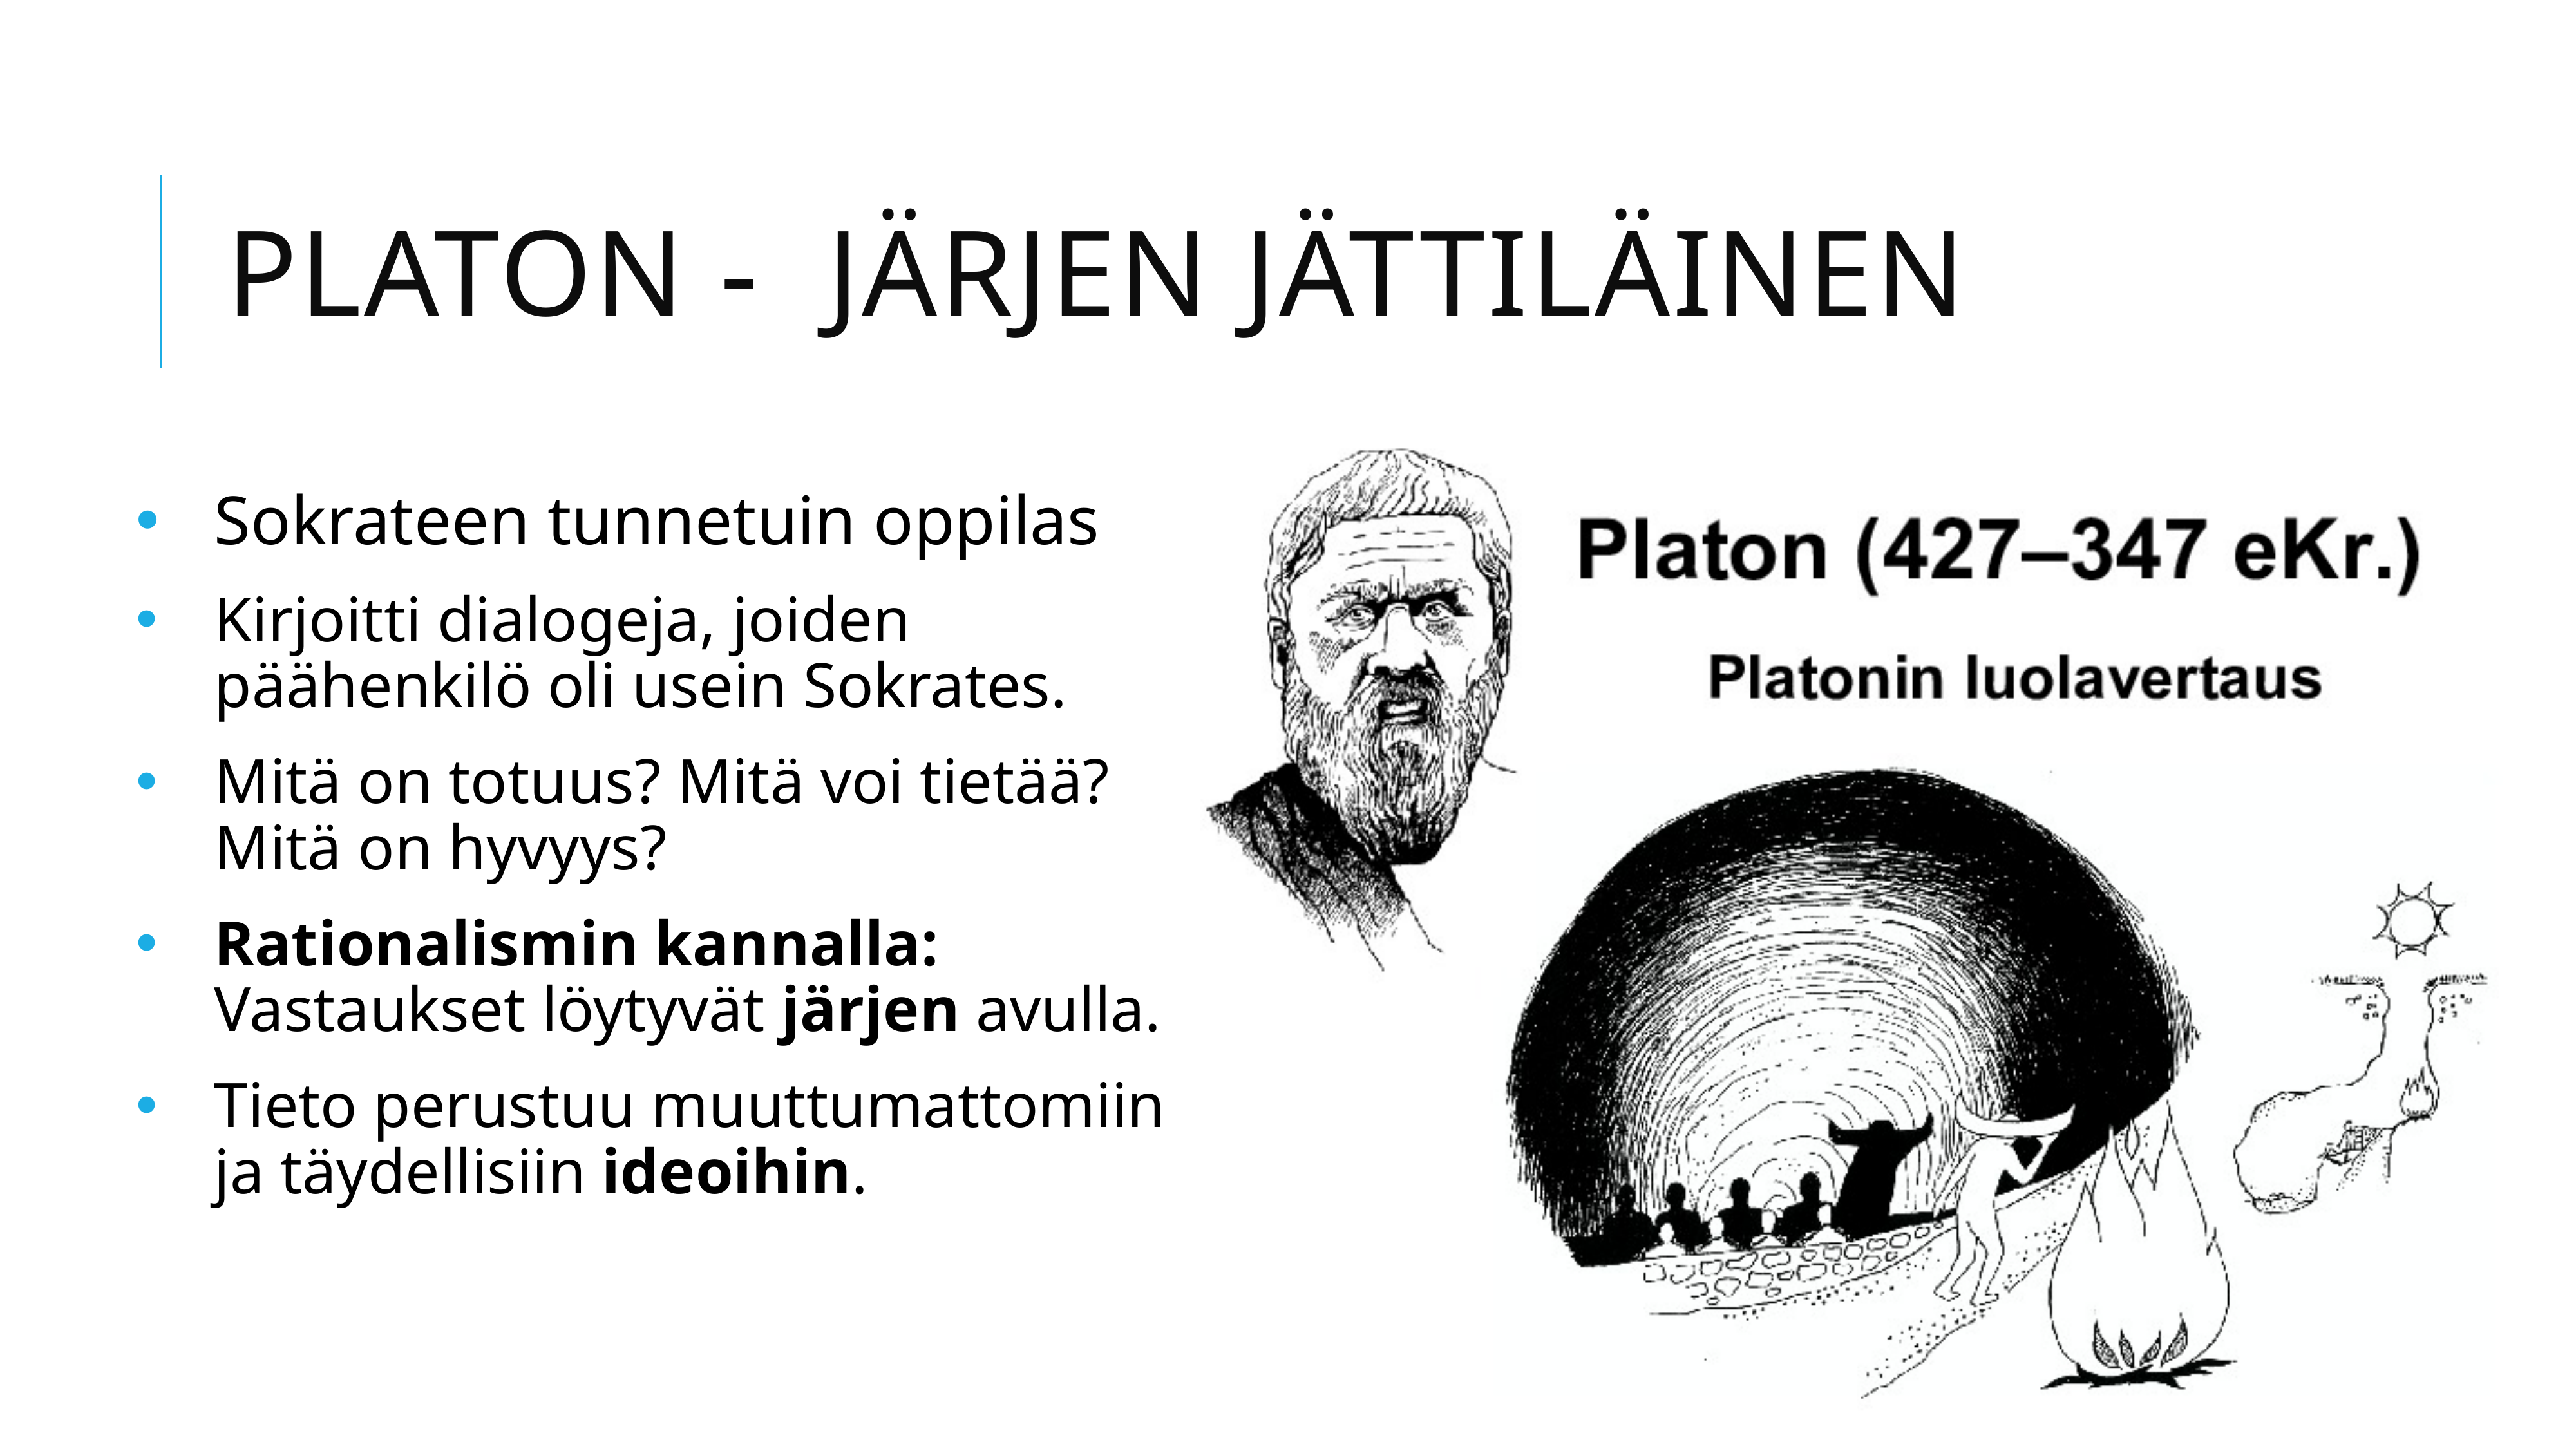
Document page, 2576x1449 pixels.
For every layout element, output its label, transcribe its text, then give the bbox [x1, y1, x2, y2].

picture [1171, 419, 2545, 1449]
title Platon - järjen jättiläinen [216, 123, 2270, 440]
list Sokrateen tunnetuin oppilas Kirjoitti dialogeja, joiden päähenkilö oli usein Sokrates. Mitä on totuus? Mitä voi tietää? Mitä on hyvyys? Rationalismin kannalla: Vastaukset löytyvät järjen avulla. Tieto perustuu muuttumattomiin ja täydellisiin ideoihin. [131, 482, 1166, 1343]
